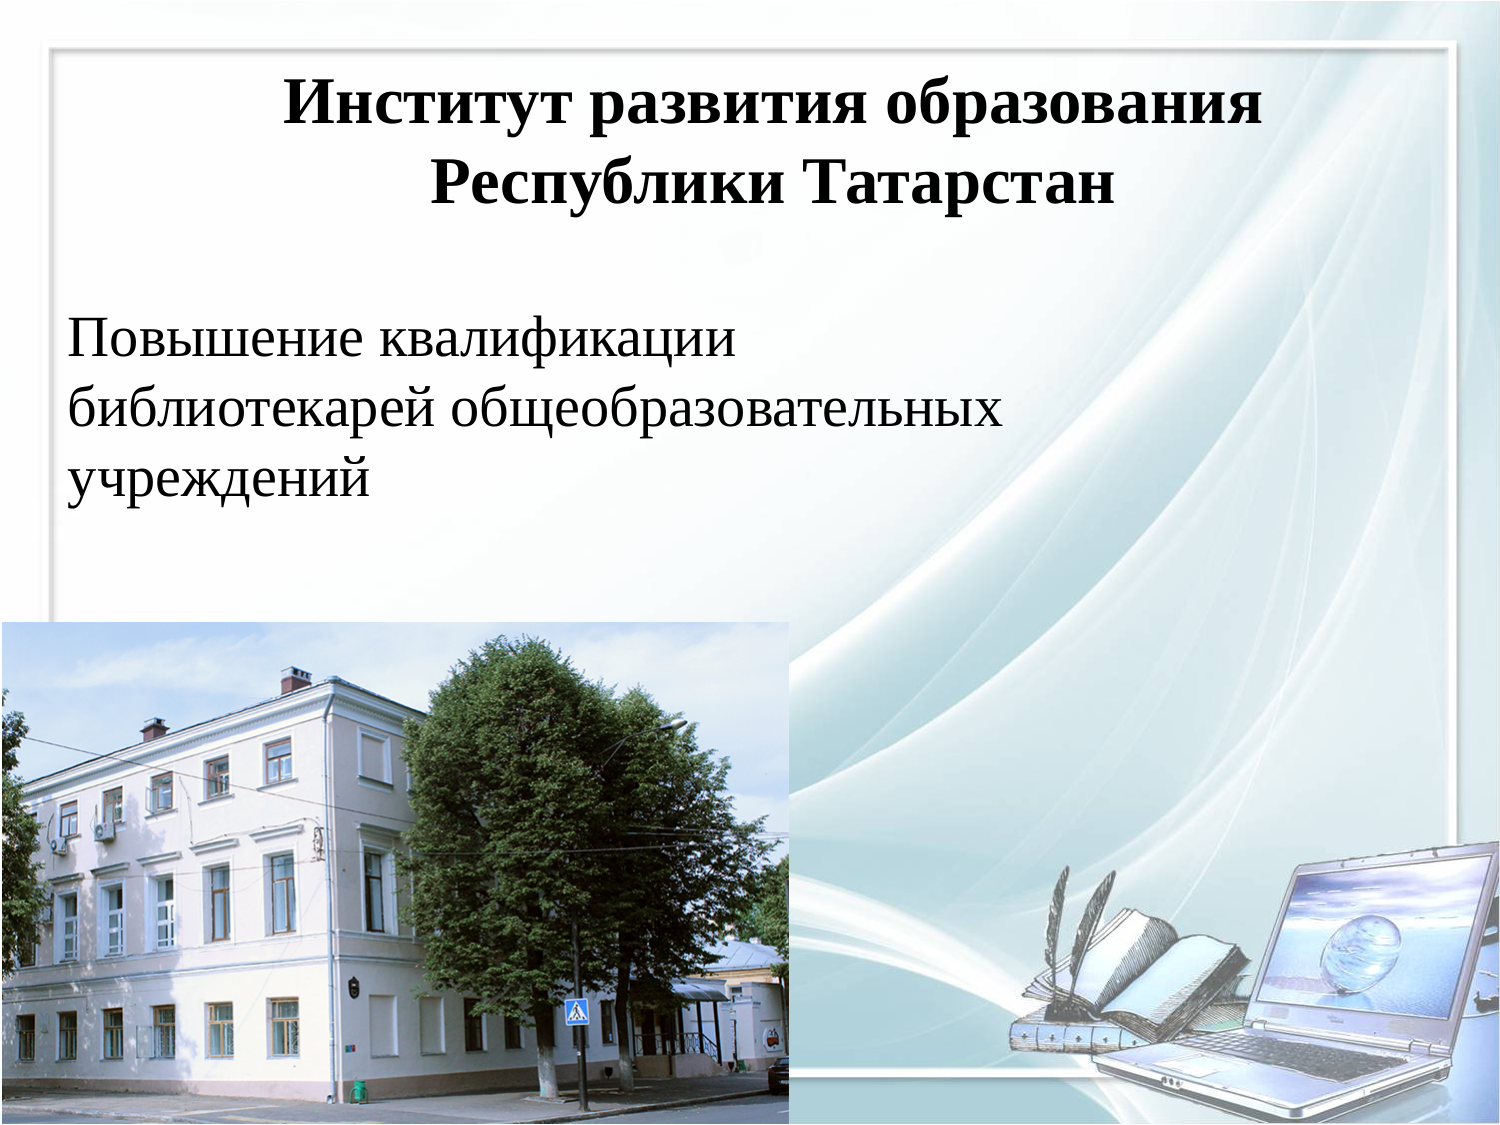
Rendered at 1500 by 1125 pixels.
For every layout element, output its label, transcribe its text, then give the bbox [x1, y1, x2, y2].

picture [0, 0, 1500, 1125]
list [795, 729, 1425, 1005]
list [75, 262, 1425, 620]
title Институт развития образования Республики Татарстан [98, 42, 1449, 231]
text_box Повышение квалификации библиотекарей общеобразовательных учреждений [53, 290, 1125, 516]
